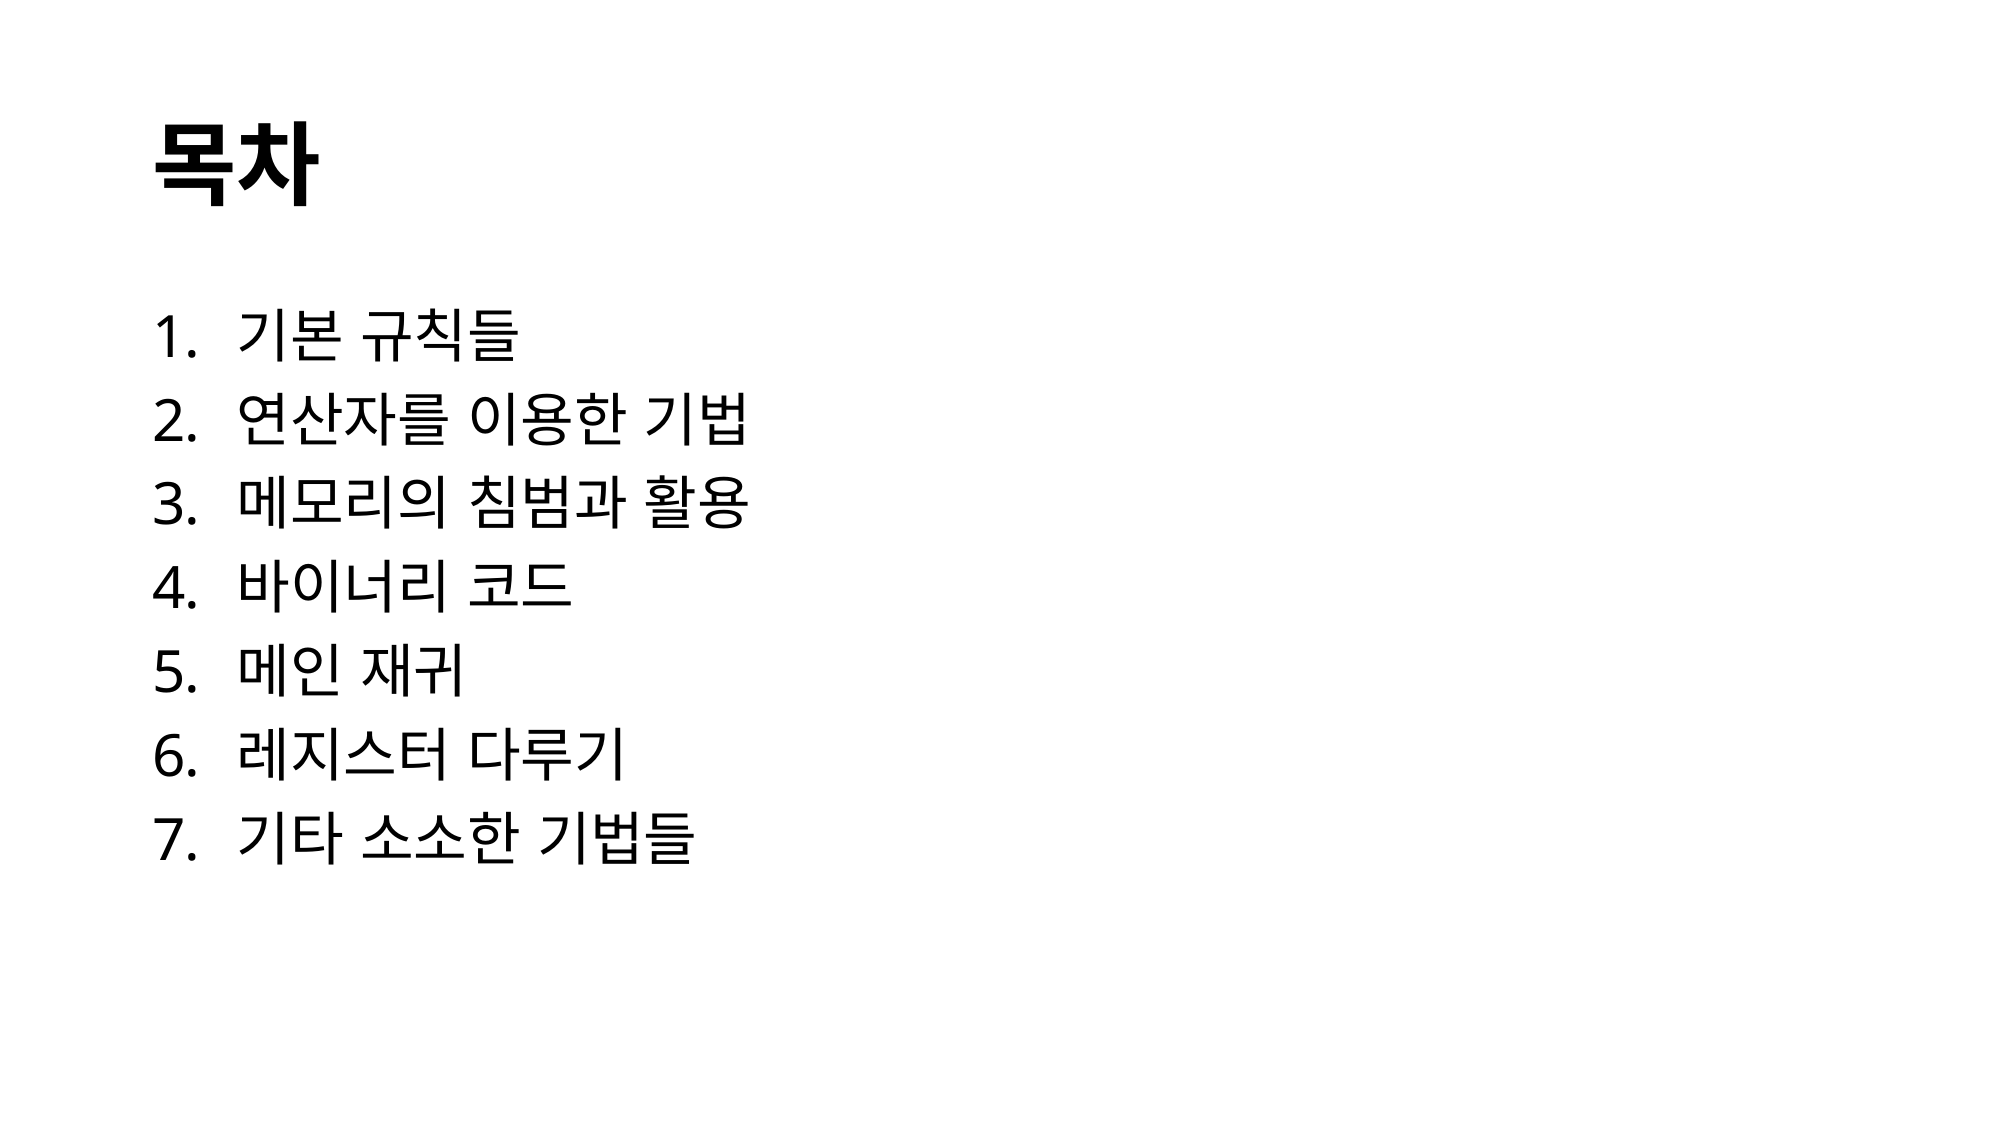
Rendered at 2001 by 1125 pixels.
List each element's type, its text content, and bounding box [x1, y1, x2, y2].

title 목차 [137, 59, 1863, 278]
list 기본 규칙들 연산자를 이용한 기법 메모리의 침범과 활용 바이너리 코드 메인 재귀 레지스터 다루기 기타 소소한 기법들 [137, 299, 1863, 1014]
